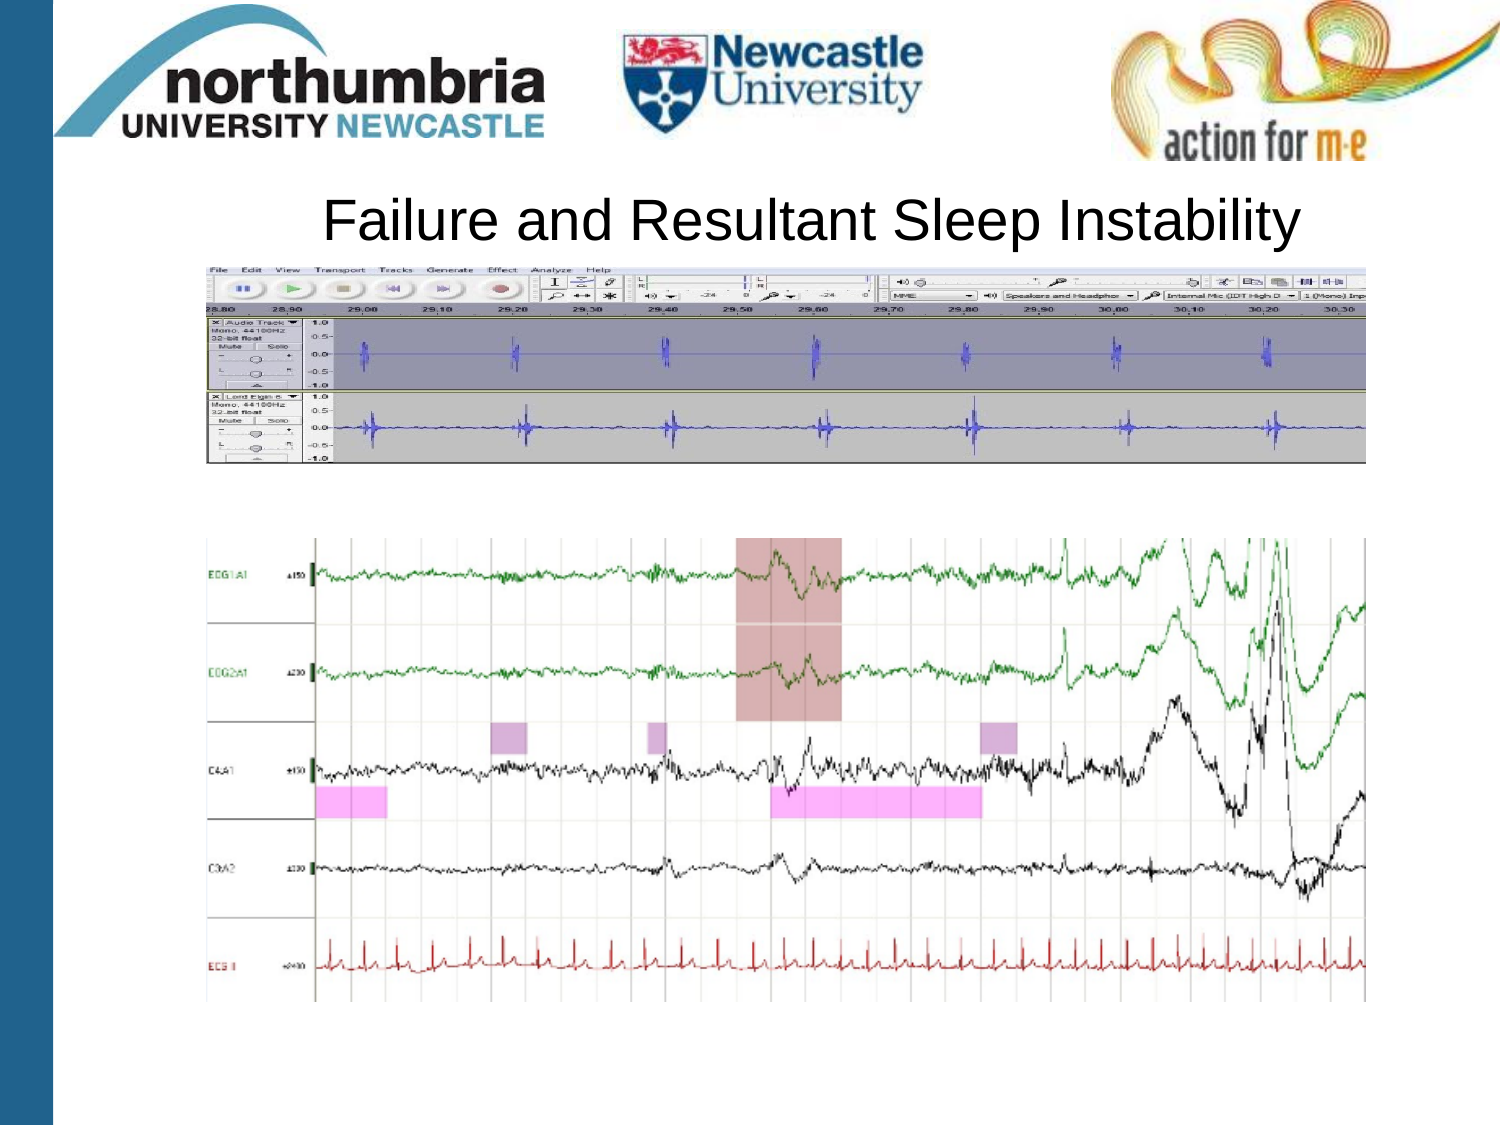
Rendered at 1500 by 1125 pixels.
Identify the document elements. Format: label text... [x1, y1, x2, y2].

text_box [0, 0, 54, 1125]
picture [52, 4, 545, 138]
picture [616, 29, 931, 141]
picture [206, 538, 1366, 1002]
text_box Failure and Resultant Sleep Instability [225, 174, 1400, 390]
picture [206, 266, 1366, 464]
picture [1110, 0, 1500, 162]
